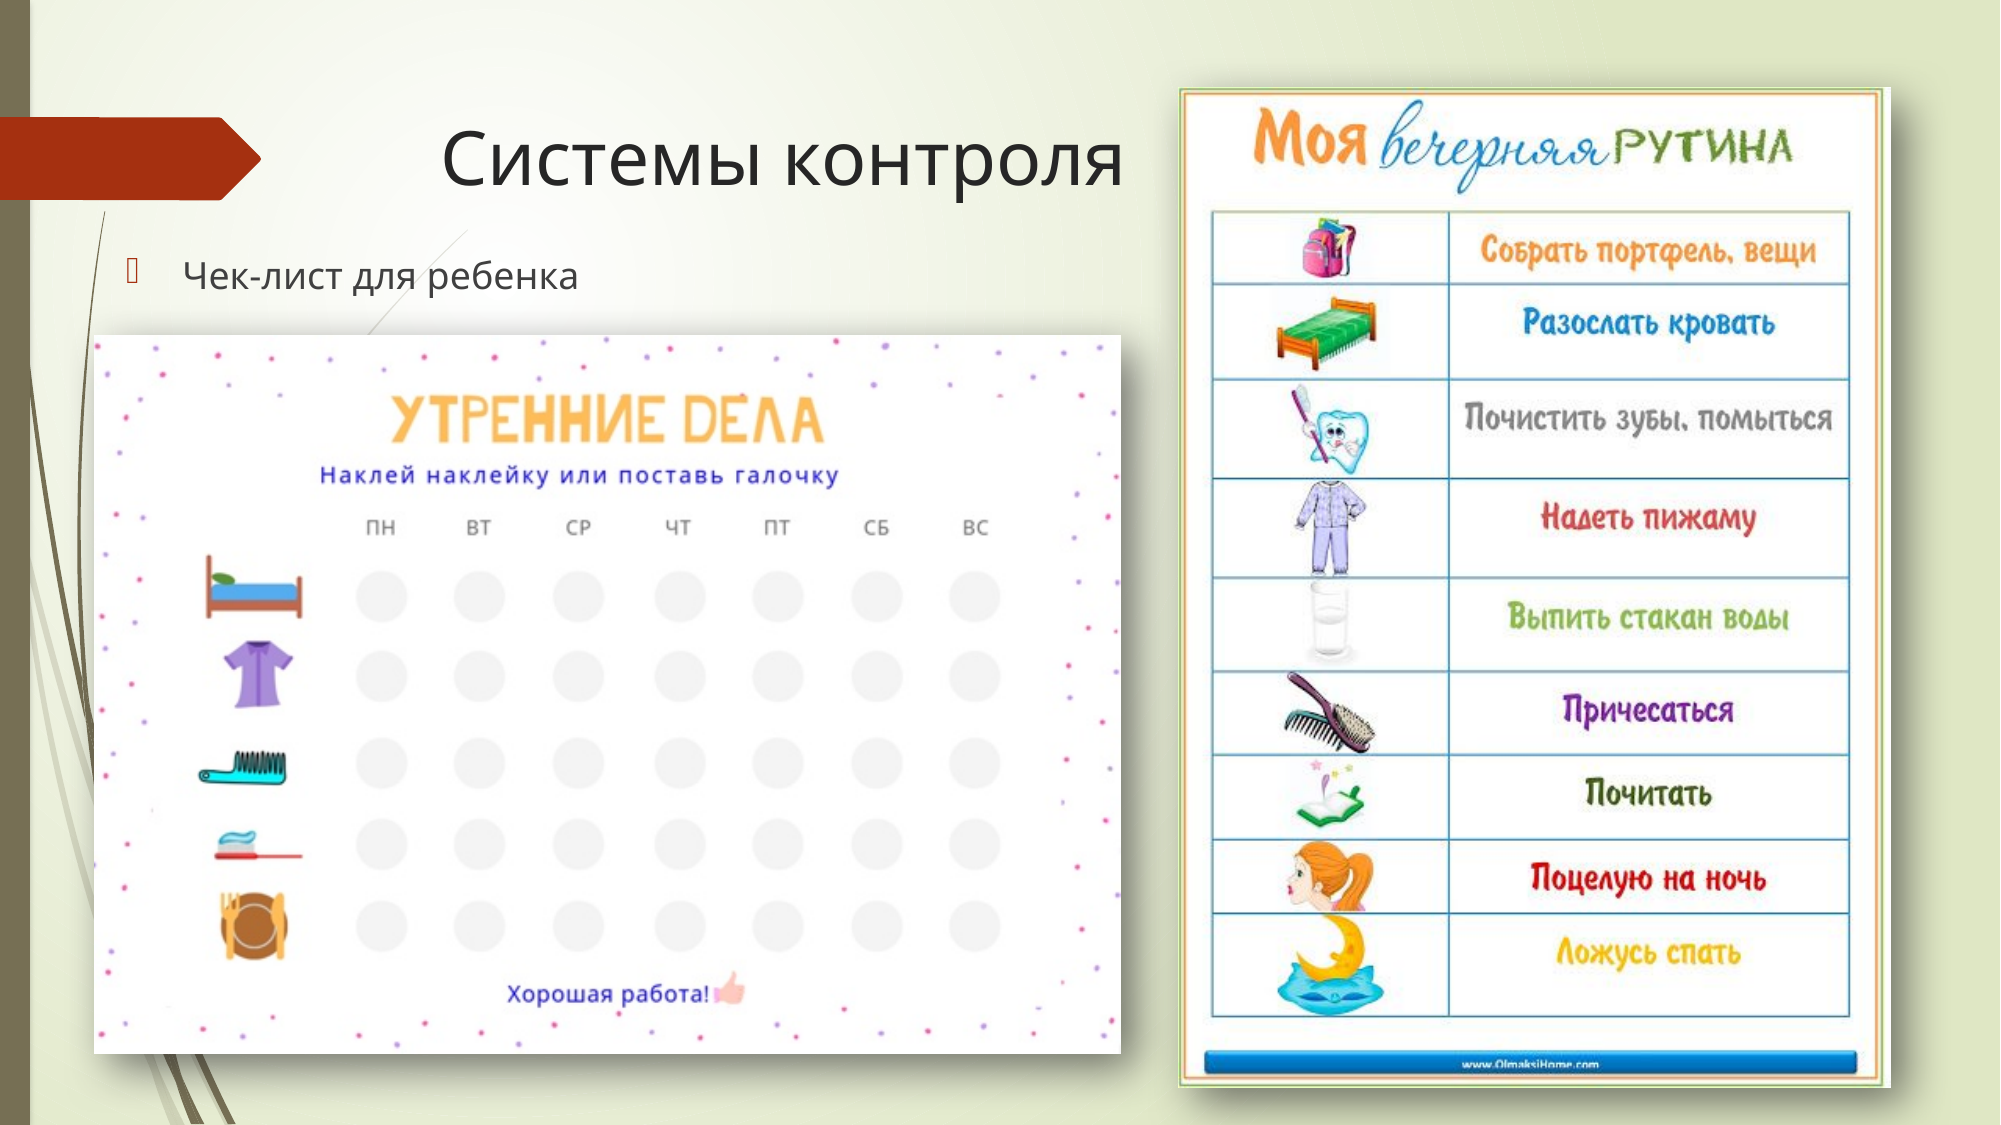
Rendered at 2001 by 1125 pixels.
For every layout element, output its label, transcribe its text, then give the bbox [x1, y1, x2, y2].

picture [93, 334, 1121, 1055]
picture [1178, 87, 1892, 1089]
list Чек-лист для ребенка [111, 244, 1160, 330]
title Системы контроля [425, 102, 1167, 244]
